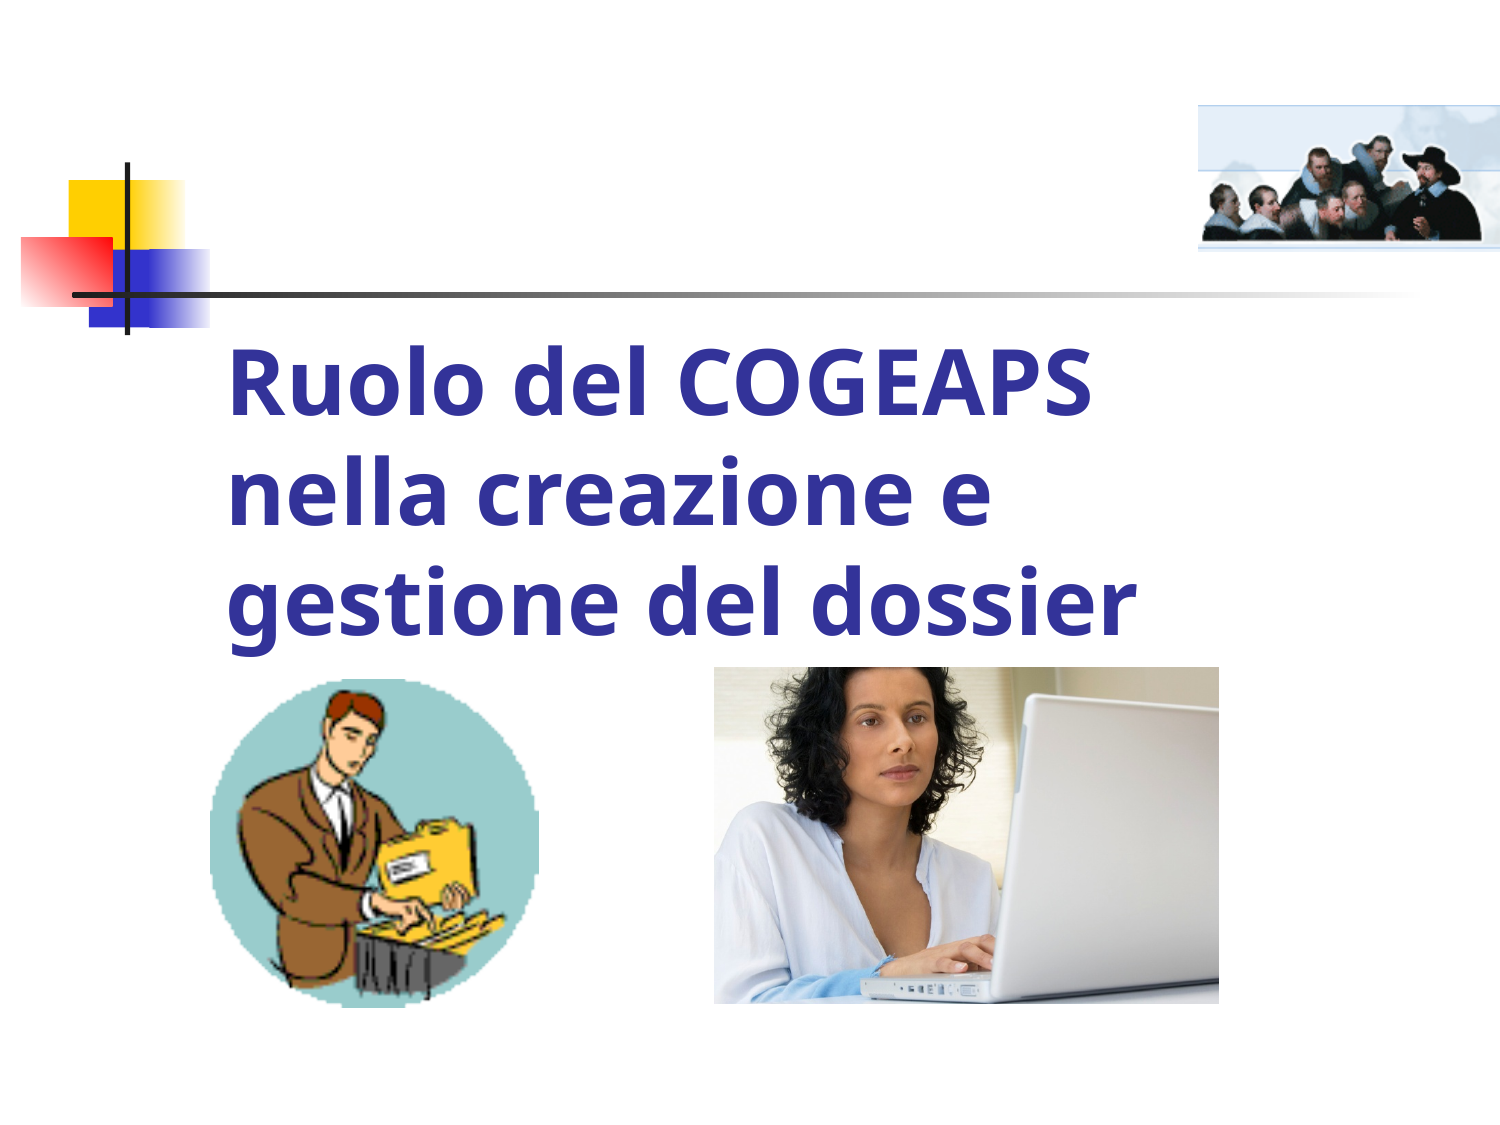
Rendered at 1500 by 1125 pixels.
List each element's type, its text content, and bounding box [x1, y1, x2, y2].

picture [210, 679, 540, 1008]
picture [1198, 105, 1500, 253]
picture [714, 667, 1219, 1004]
text_box Ruolo del COGEAPS nella creazione e gestione del dossier [210, 316, 1306, 558]
